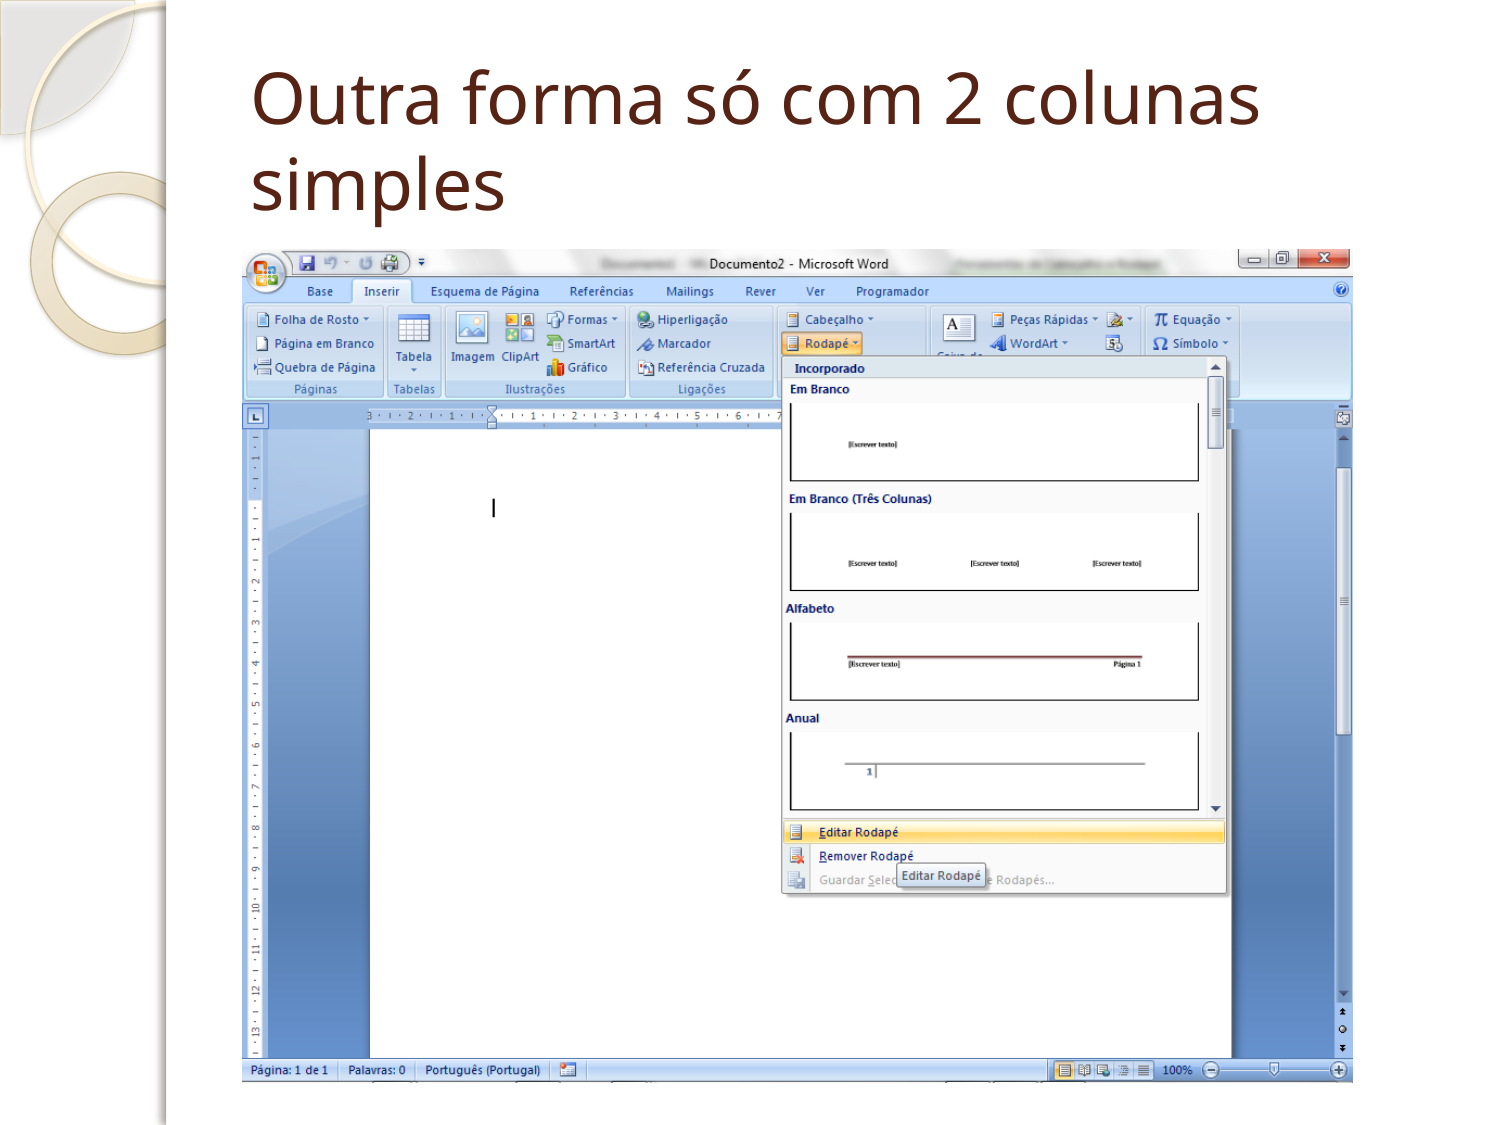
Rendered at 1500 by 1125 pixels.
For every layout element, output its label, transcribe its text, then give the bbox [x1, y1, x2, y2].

picture [241, 249, 1353, 1083]
title Outra forma só com 2 colunas simples [235, 45, 1466, 233]
